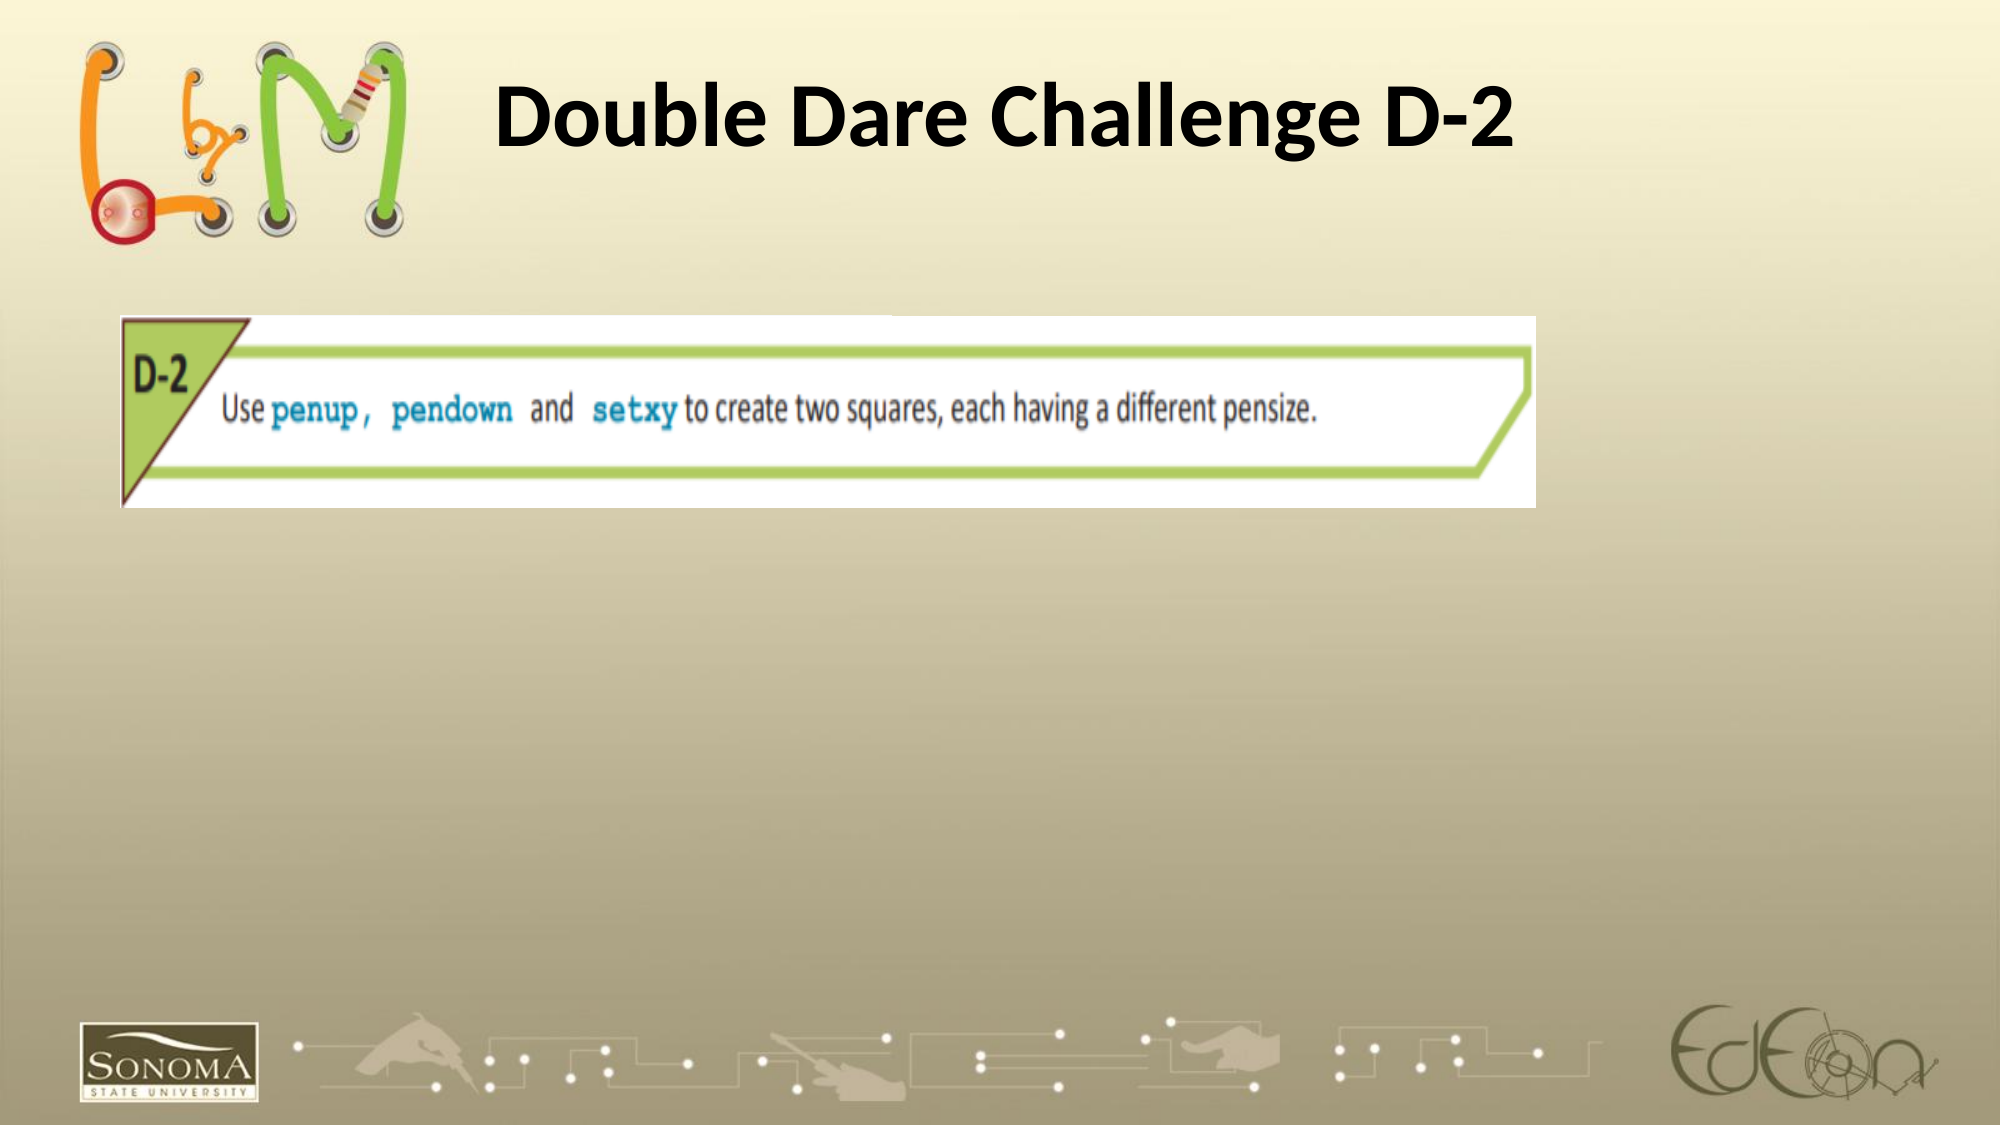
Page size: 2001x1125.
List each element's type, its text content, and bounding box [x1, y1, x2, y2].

picture [0, 0, 2000, 1125]
title Double Dare Challenge D-2 [479, 59, 1860, 278]
